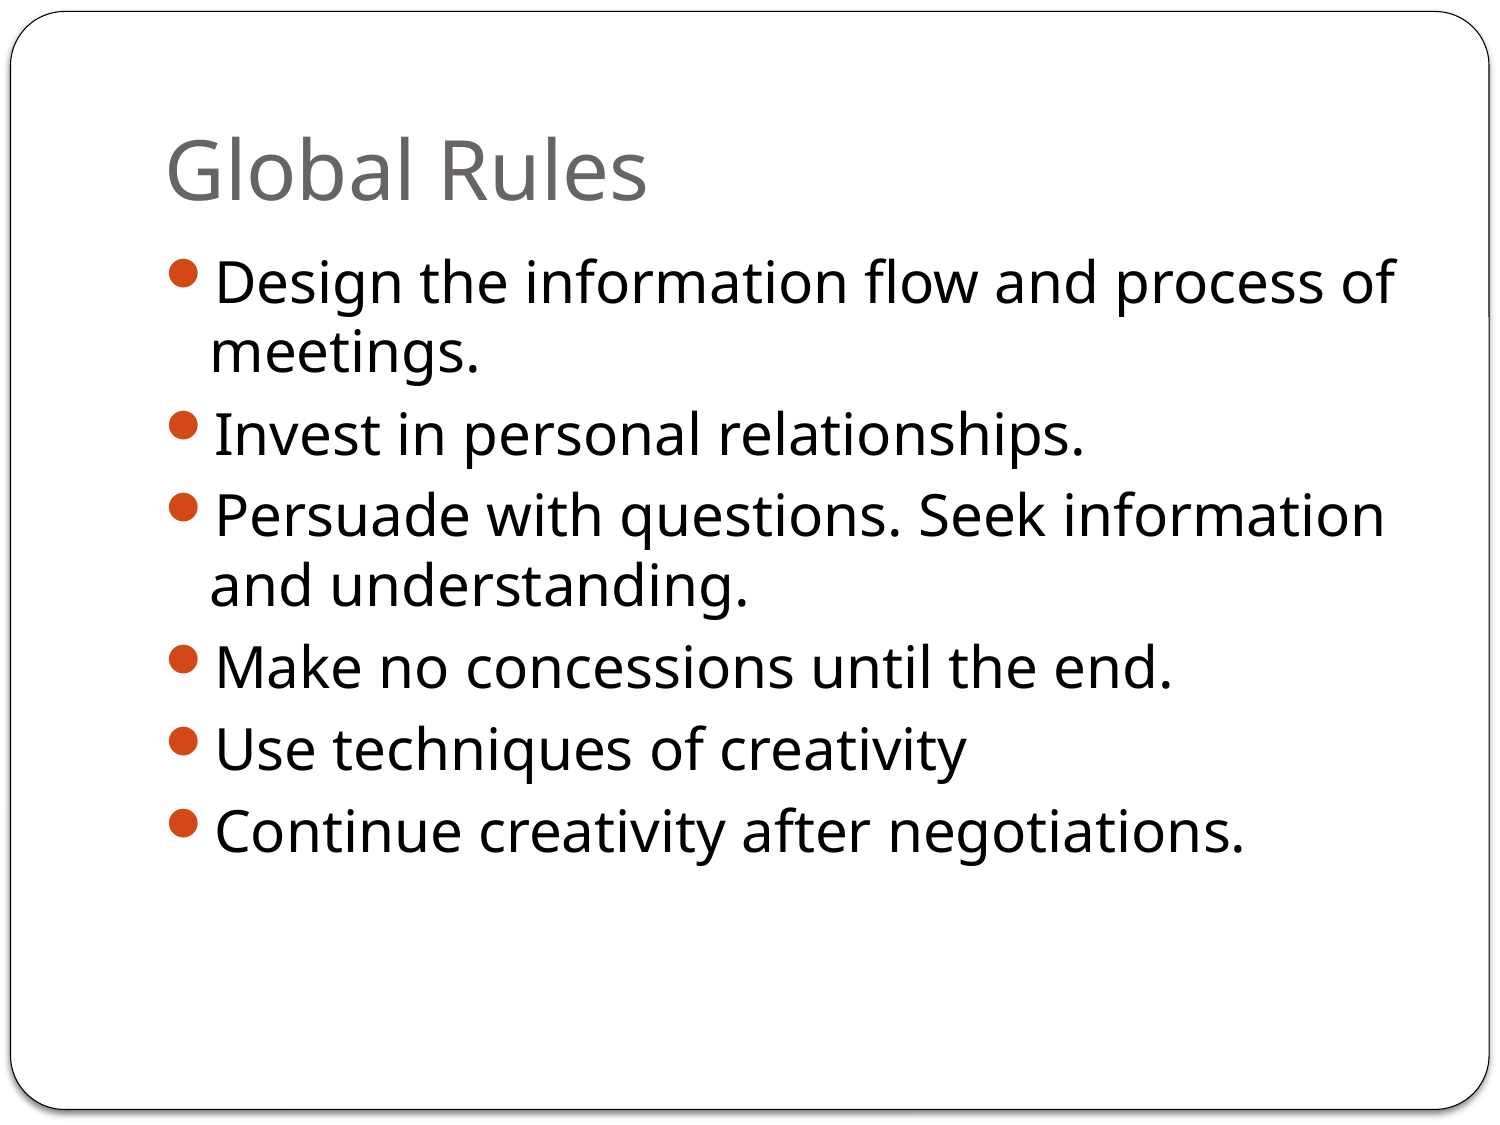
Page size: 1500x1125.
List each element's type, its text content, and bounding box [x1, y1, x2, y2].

title Global Rules [150, 45, 1425, 233]
list Design the information flow and process of meetings. Invest in personal relationships. Persuade with questions. Seek information and understanding. Make no concessions until the end. Use techniques of creativity Continue creativity after negotiations. [150, 237, 1425, 988]
